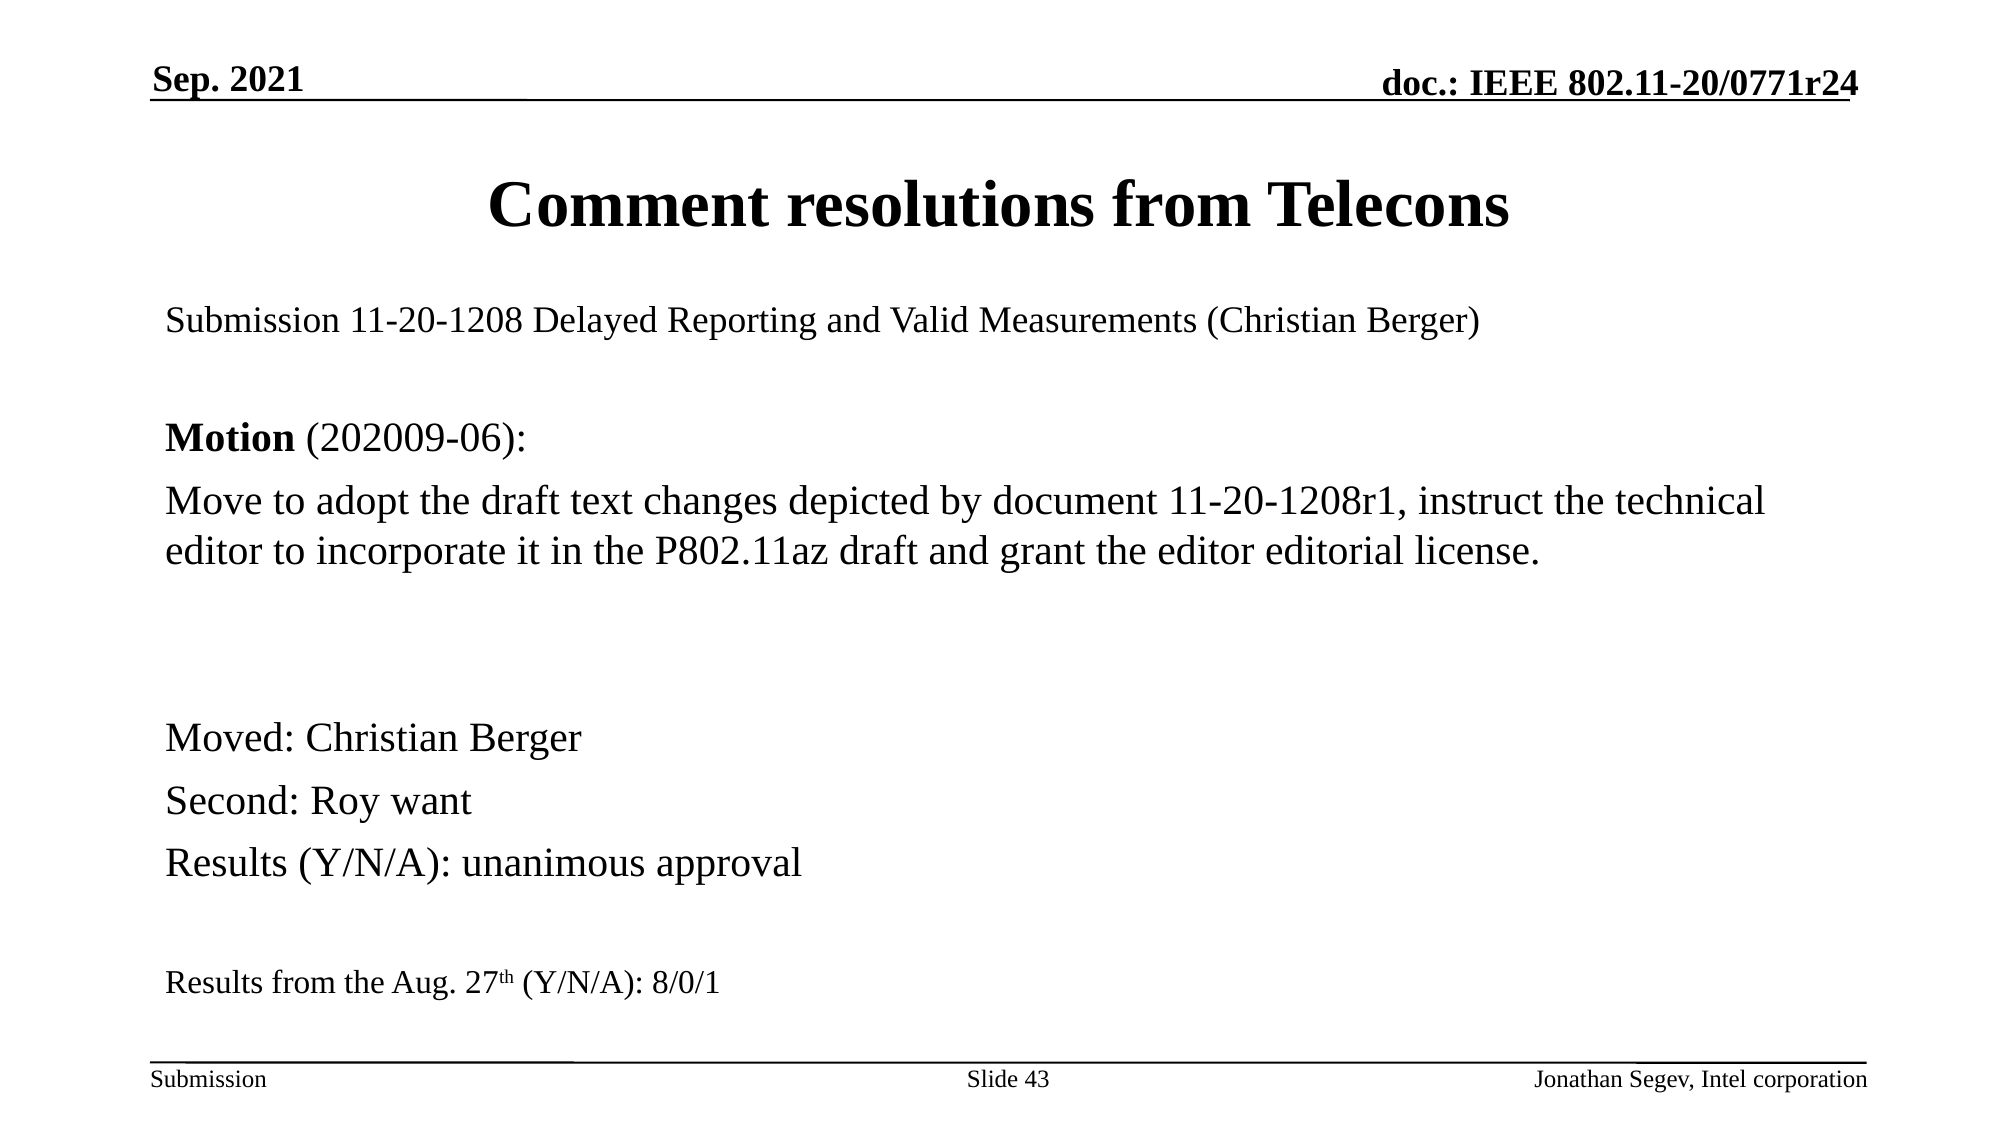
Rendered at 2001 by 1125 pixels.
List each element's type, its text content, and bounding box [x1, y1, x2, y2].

footer Jonathan Segev, Intel corporation [1171, 1061, 1869, 1093]
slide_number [152, 54, 563, 100]
title Comment resolutions from Telecons [149, 112, 1850, 286]
list Submission 11-20-1208 Delayed Reporting and Valid Measurements (Christian Berger) Motion (202009-06): Move to adopt the draft text changes depicted by document 11-20-1208r1, instruct the technical editor to incorporate it in the P802.11az draft and grant the editor editorial license. Moved: Christian Berger Second: Roy want Results (Y/N/A): unanimous approval Results from the Aug. 27th (Y/N/A): 8/0/1 [149, 286, 1850, 1000]
slide_number Slide 43 [950, 1061, 1067, 1123]
